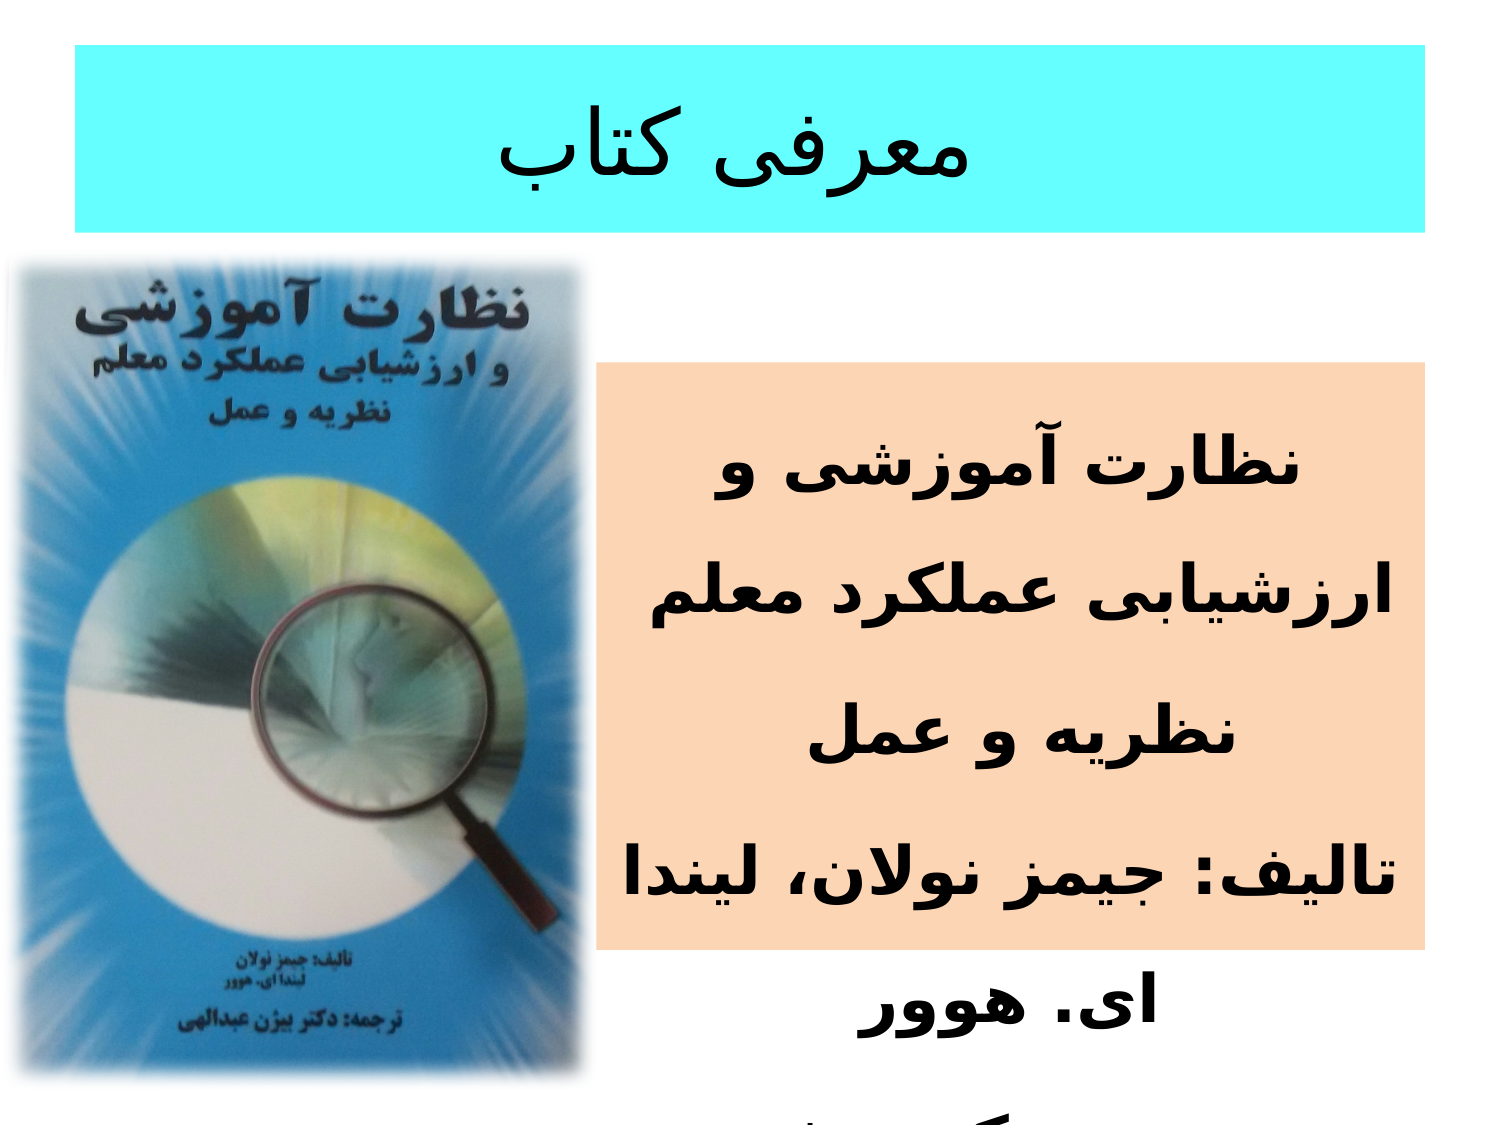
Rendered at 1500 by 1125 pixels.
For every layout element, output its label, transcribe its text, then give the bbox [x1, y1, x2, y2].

title معرفی کتاب [75, 45, 1425, 233]
list نظارت آموزشی و ارزشیابی عملکرد معلم نظریه و عمل تالیف: جیمز نولان، لیندا ای. هوور ترجمه: دکتر بیژن عبدالهی [602, 362, 1425, 950]
picture [2, 249, 597, 1091]
